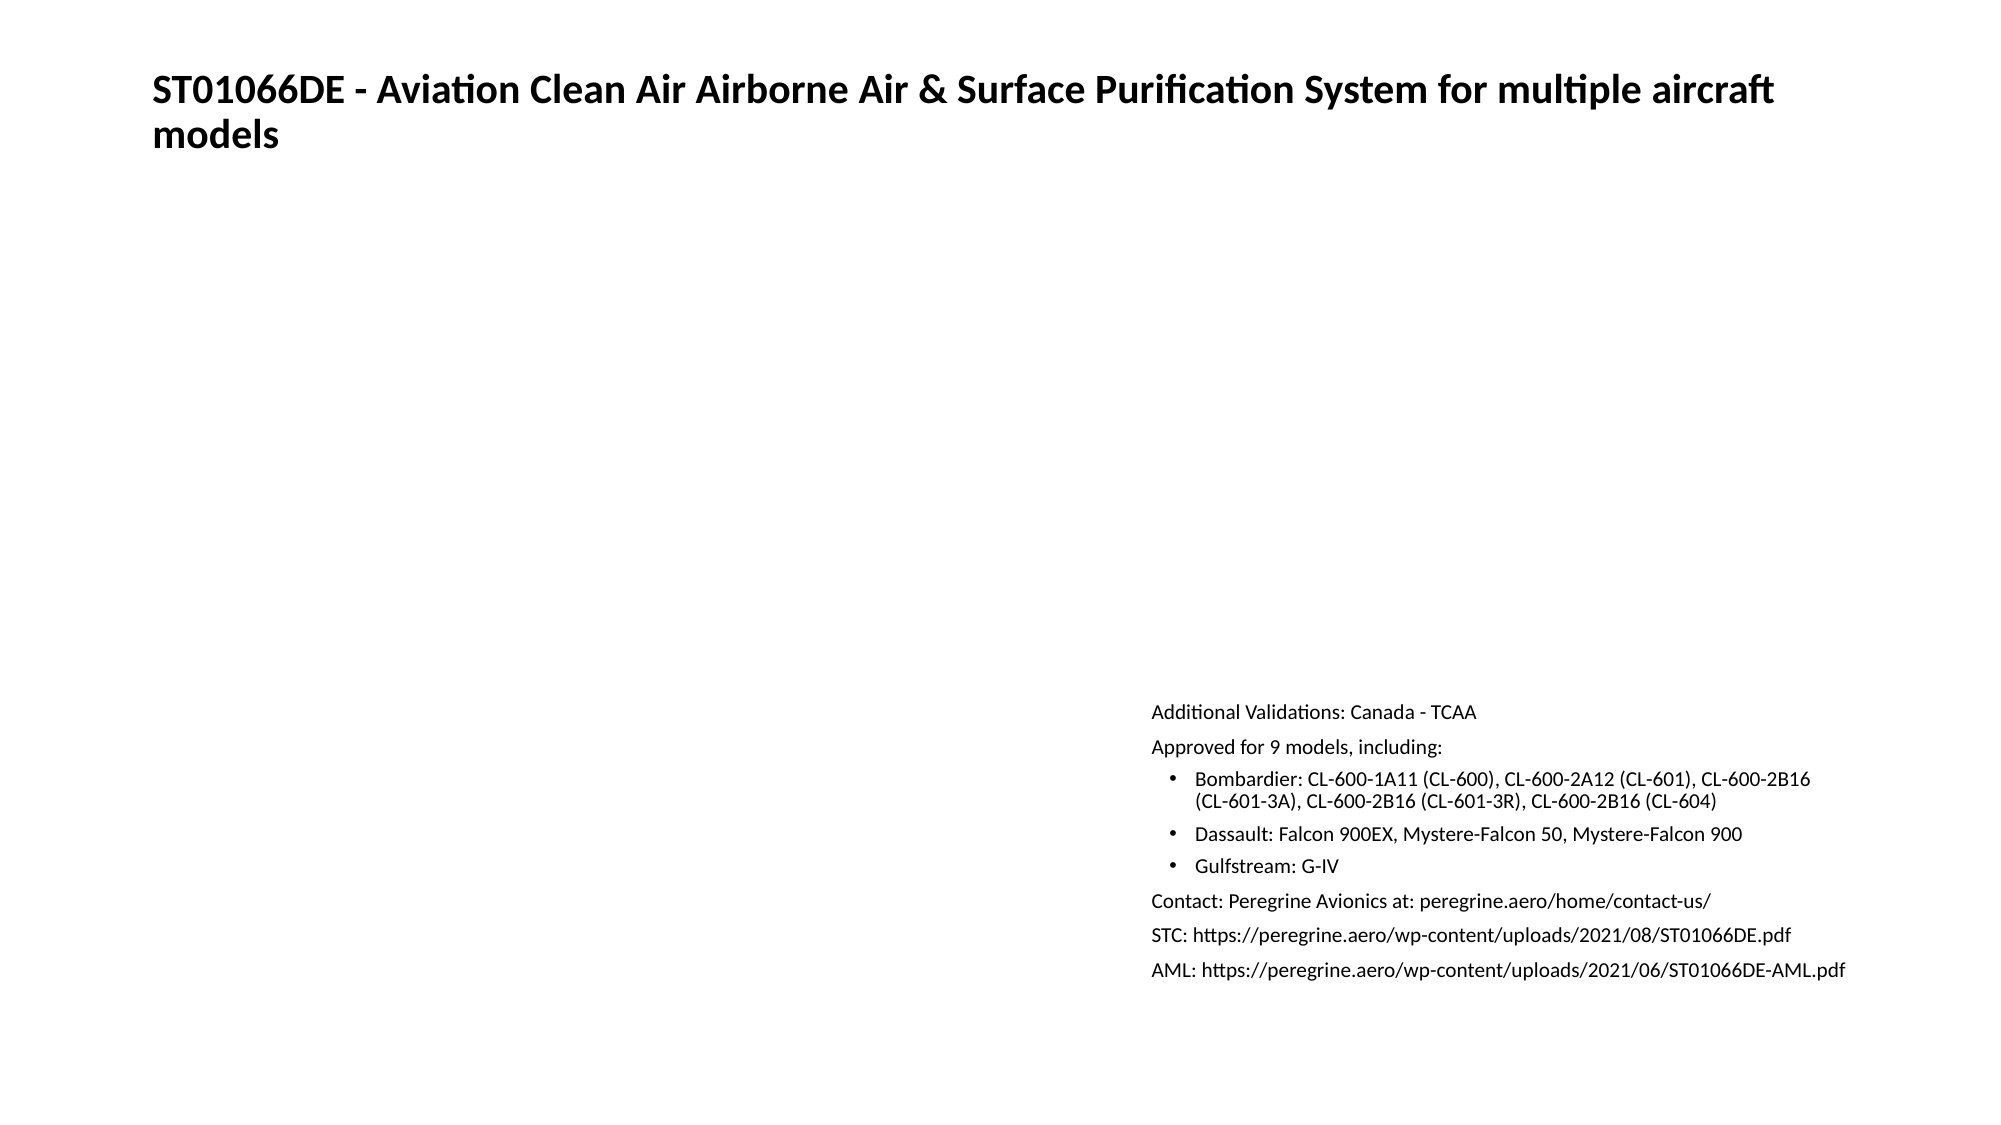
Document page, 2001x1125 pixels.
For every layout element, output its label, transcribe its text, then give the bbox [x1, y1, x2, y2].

title ST01066DE - Aviation Clean Air Airborne Air & Surface Purification System for multiple aircraft models [137, 22, 1863, 202]
list Additional Validations: Canada - TCAA Approved for 9 models, including: Bombardier: CL-600-1A11 (CL-600), CL-600-2A12 (CL-601), CL-600-2B16 (CL-601-3A), CL-600-2B16 (CL-601-3R), CL-600-2B16 (CL-604) Dassault: Falcon 900EX, Mystere-Falcon 50, Mystere-Falcon 900 Gulfstream: G-IV Contact: Peregrine Avionics at: peregrine.aero/home/contact-us/ STC: https://peregrine.aero/wp-content/uploads/2021/08/ST01066DE.pdf AML: https://peregrine.aero/wp-content/uploads/2021/06/ST01066DE-AML.pdf [1136, 690, 1863, 1014]
